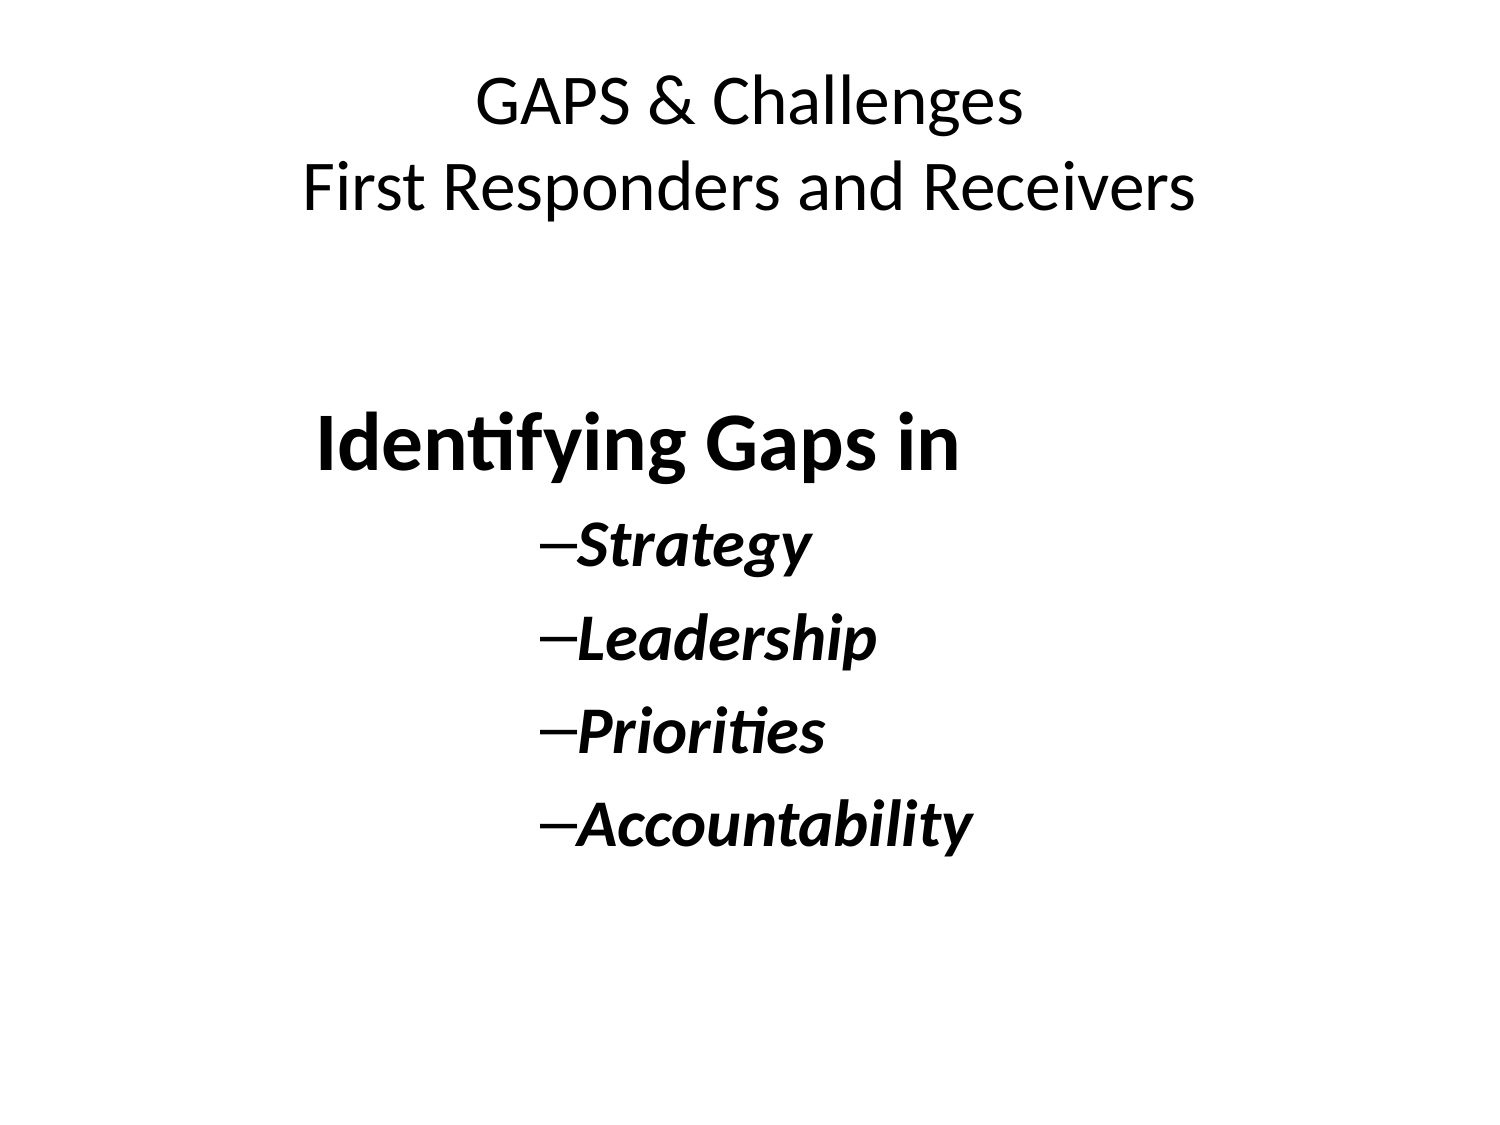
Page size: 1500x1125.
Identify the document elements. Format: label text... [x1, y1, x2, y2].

list Identifying Gaps in Strategy Leadership Priorities Accountability [300, 262, 1013, 1005]
title GAPS & Challenges First Responders and Receivers [0, 45, 1500, 233]
